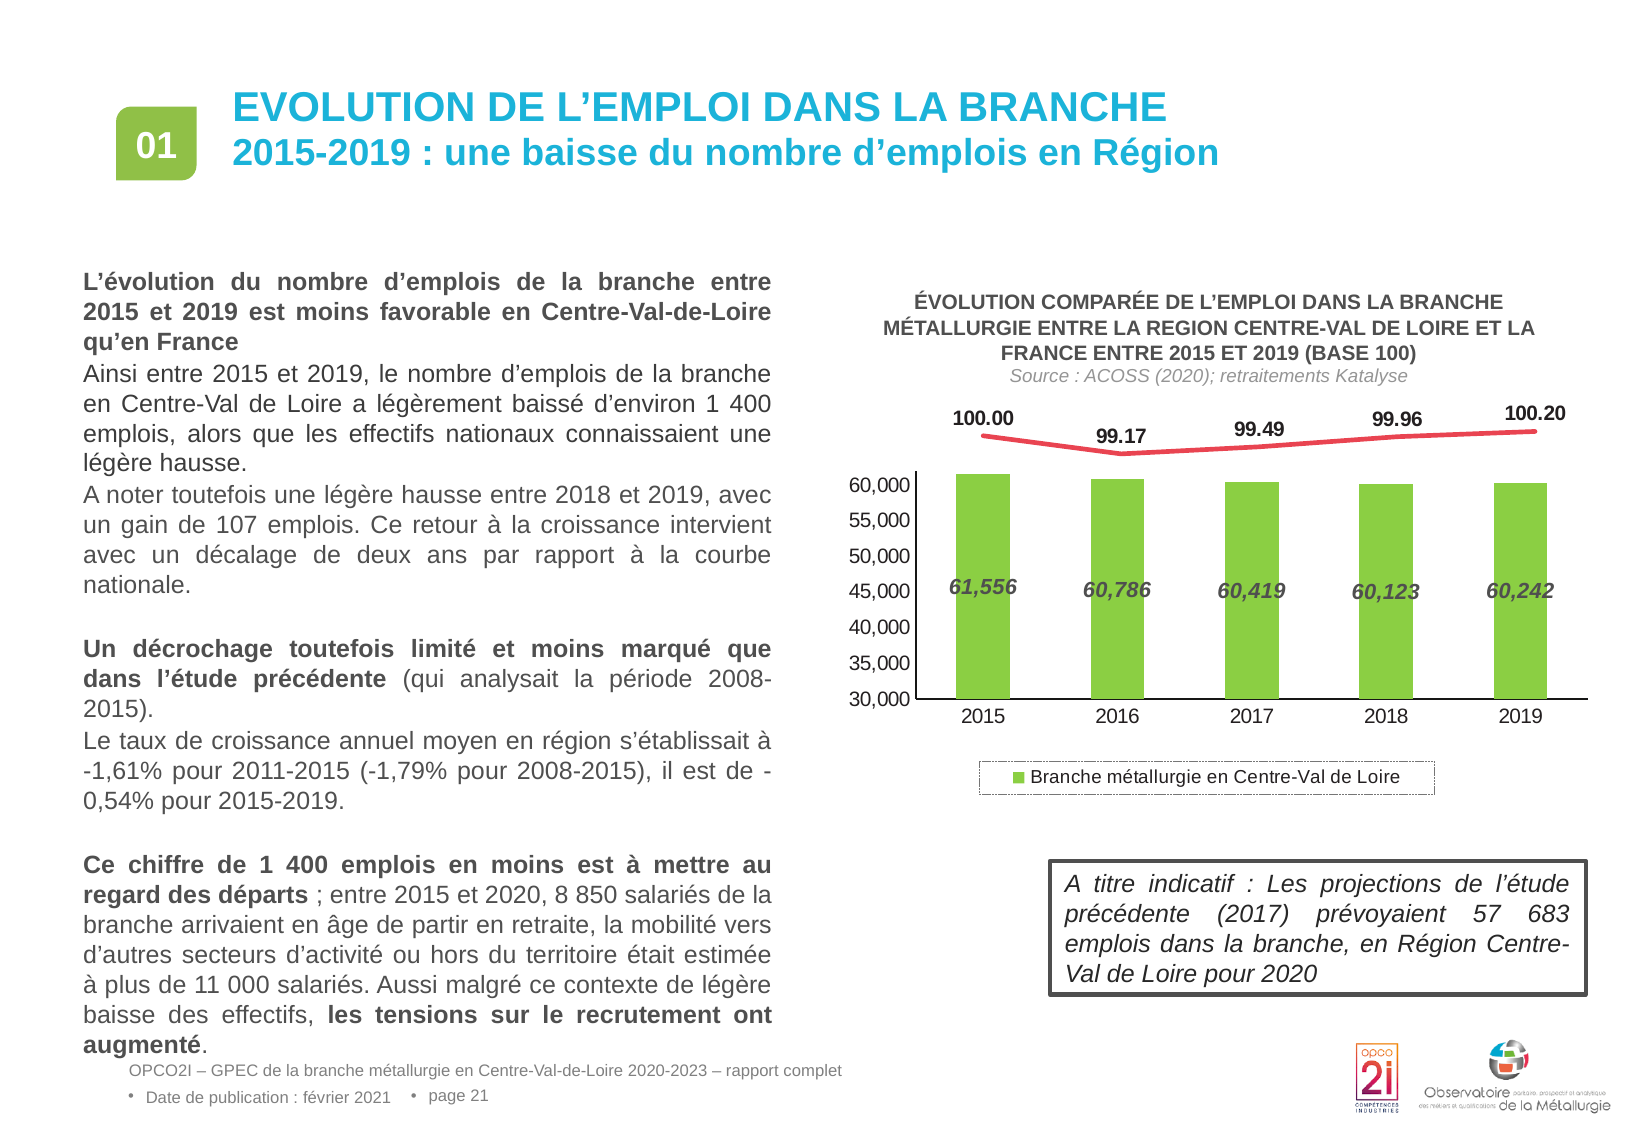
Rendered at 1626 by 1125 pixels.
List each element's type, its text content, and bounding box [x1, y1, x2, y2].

chart [812, 373, 1625, 839]
text_box L’évolution du nombre d’emplois de la branche entre 2015 et 2019 est moins favorable en Centre-Val-de-Loire qu’en France Ainsi entre 2015 et 2019, le nombre d’emplois de la branche en Centre-Val de Loire a légèrement baissé d’environ 1 400 emplois, alors que les effectifs nationaux connaissaient une légère hausse. A noter toutefois une légère hausse entre 2018 et 2019, avec un gain de 107 emplois. Ce retour à la croissance intervient avec un décalage de deux ans par rapport à la courbe nationale. Un décrochage toutefois limité et moins marqué que dans l’étude précédente (qui analysait la période 2008-2015). Le taux de croissance annuel moyen en région s’établissait à -1,61% pour 2011-2015 (-1,79% pour 2008-2015), il est de -0,54% pour 2015-2019. Ce chiffre de 1 400 emplois en moins est à mettre au regard des départs ; entre 2015 et 2020, 8 850 salariés de la branche arrivaient en âge de partir en retraite, la mobilité vers d’autres secteurs d’activité ou hors du territoire était estimée à plus de 11 000 salariés. Aussi malgré ce contexte de légère baisse des effectifs, les tensions sur le recrutement ont augmenté. [83, 265, 774, 926]
text_box ÉVOLUTION COMPARÉE DE L’EMPLOI DANS LA BRANCHE MÉTALLURGIE ENTRE LA REGION CENTRE-VAL DE LOIRE ET LA FRANCE ENTRE 2015 ET 2019 (BASE 100) Source : ACOSS (2020); retraitements Katalyse [831, 281, 1586, 392]
title Evolution de l’emploi dans la branche [232, 65, 1509, 128]
list 01 [116, 106, 197, 181]
text_box A titre indicatif : Les projections de l’étude précédente (2017) prévoyaient 57 683 emplois dans la branche, en Région Centre-Val de Loire pour 2020 [1048, 859, 1588, 997]
list 2015-2019 : une baisse du nombre d’emplois en Région [232, 128, 1509, 193]
picture [1414, 1037, 1612, 1117]
picture [1350, 1035, 1401, 1121]
